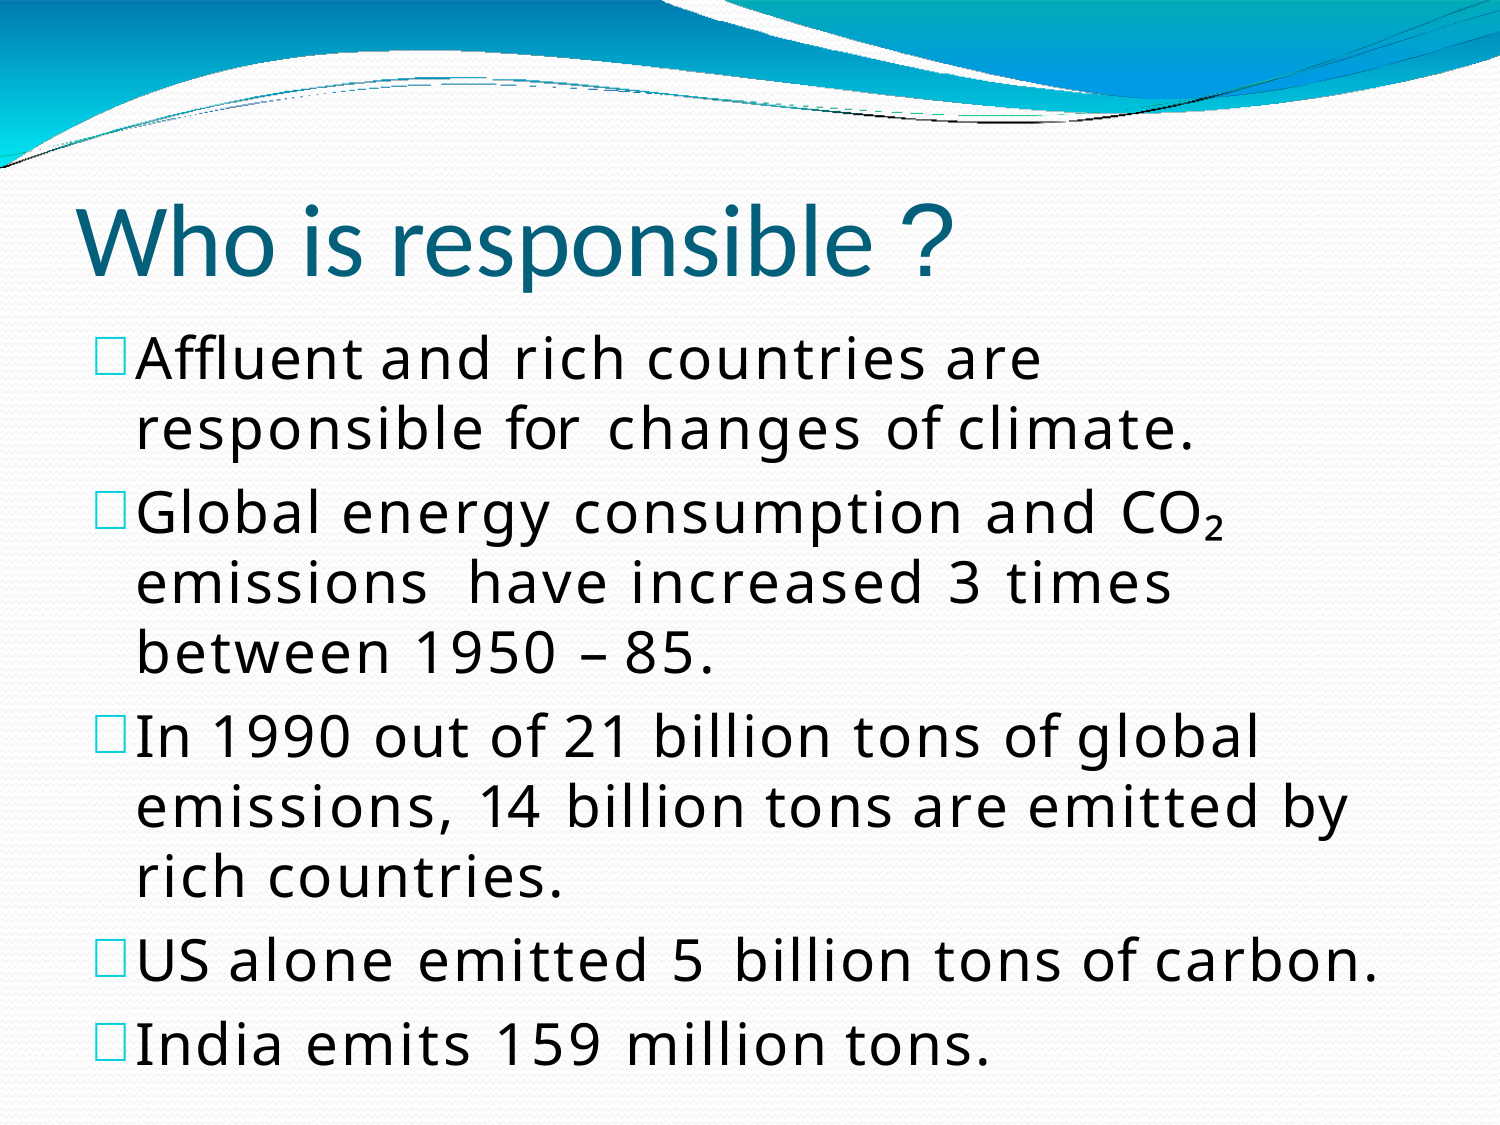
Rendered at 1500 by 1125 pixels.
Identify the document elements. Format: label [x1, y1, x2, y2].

text_box [0, 0, 1500, 1125]
